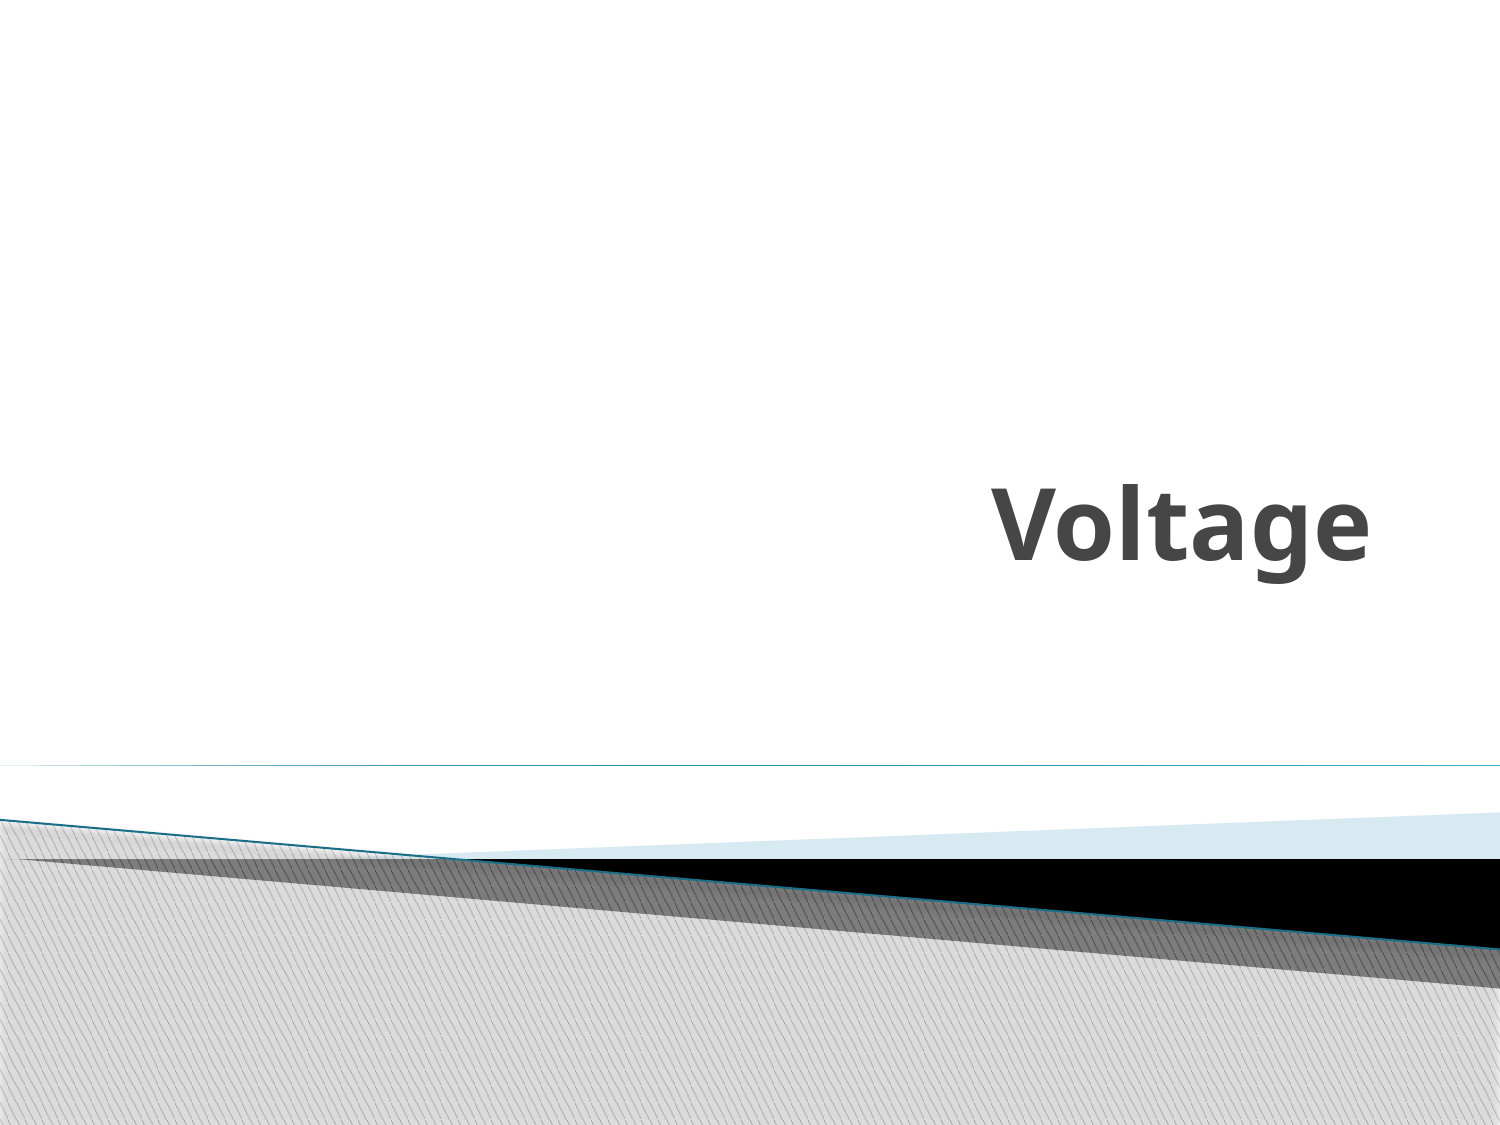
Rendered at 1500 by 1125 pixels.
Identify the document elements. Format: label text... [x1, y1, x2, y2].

title Voltage [112, 287, 1388, 588]
picture [5, 859, 1500, 989]
